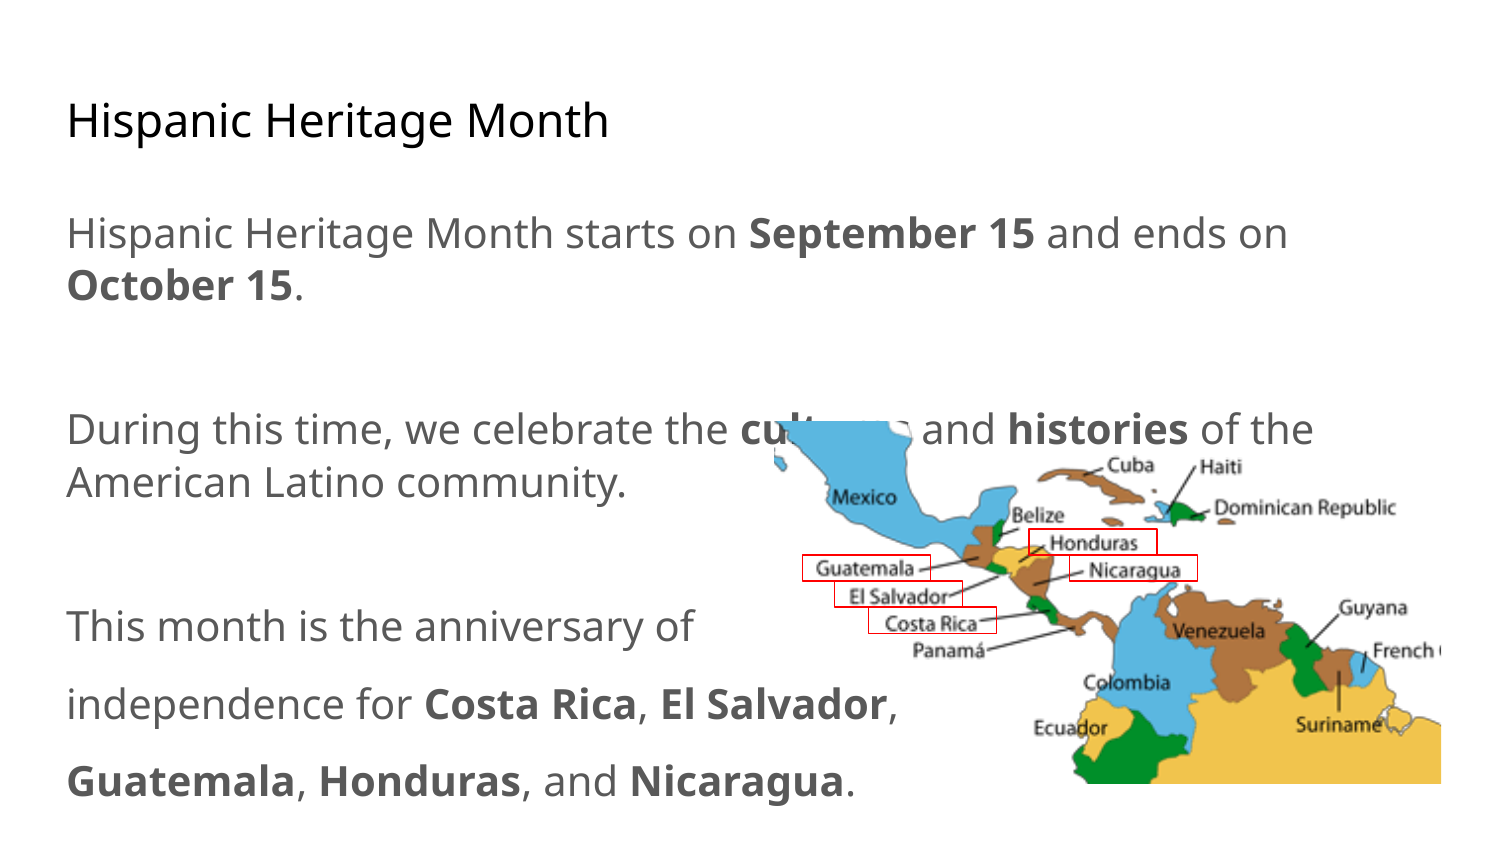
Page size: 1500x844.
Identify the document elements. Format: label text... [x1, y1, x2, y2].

title Hispanic Heritage Month [51, 72, 1449, 167]
list Hispanic Heritage Month starts on September 15 and ends on October 15. During this time, we celebrate the cultures and histories of the American Latino community. This month is the anniversary of independence for Costa Rica, El Salvador, Guatemala, Honduras, and Nicaragua. [51, 189, 1442, 750]
picture [773, 421, 1442, 784]
